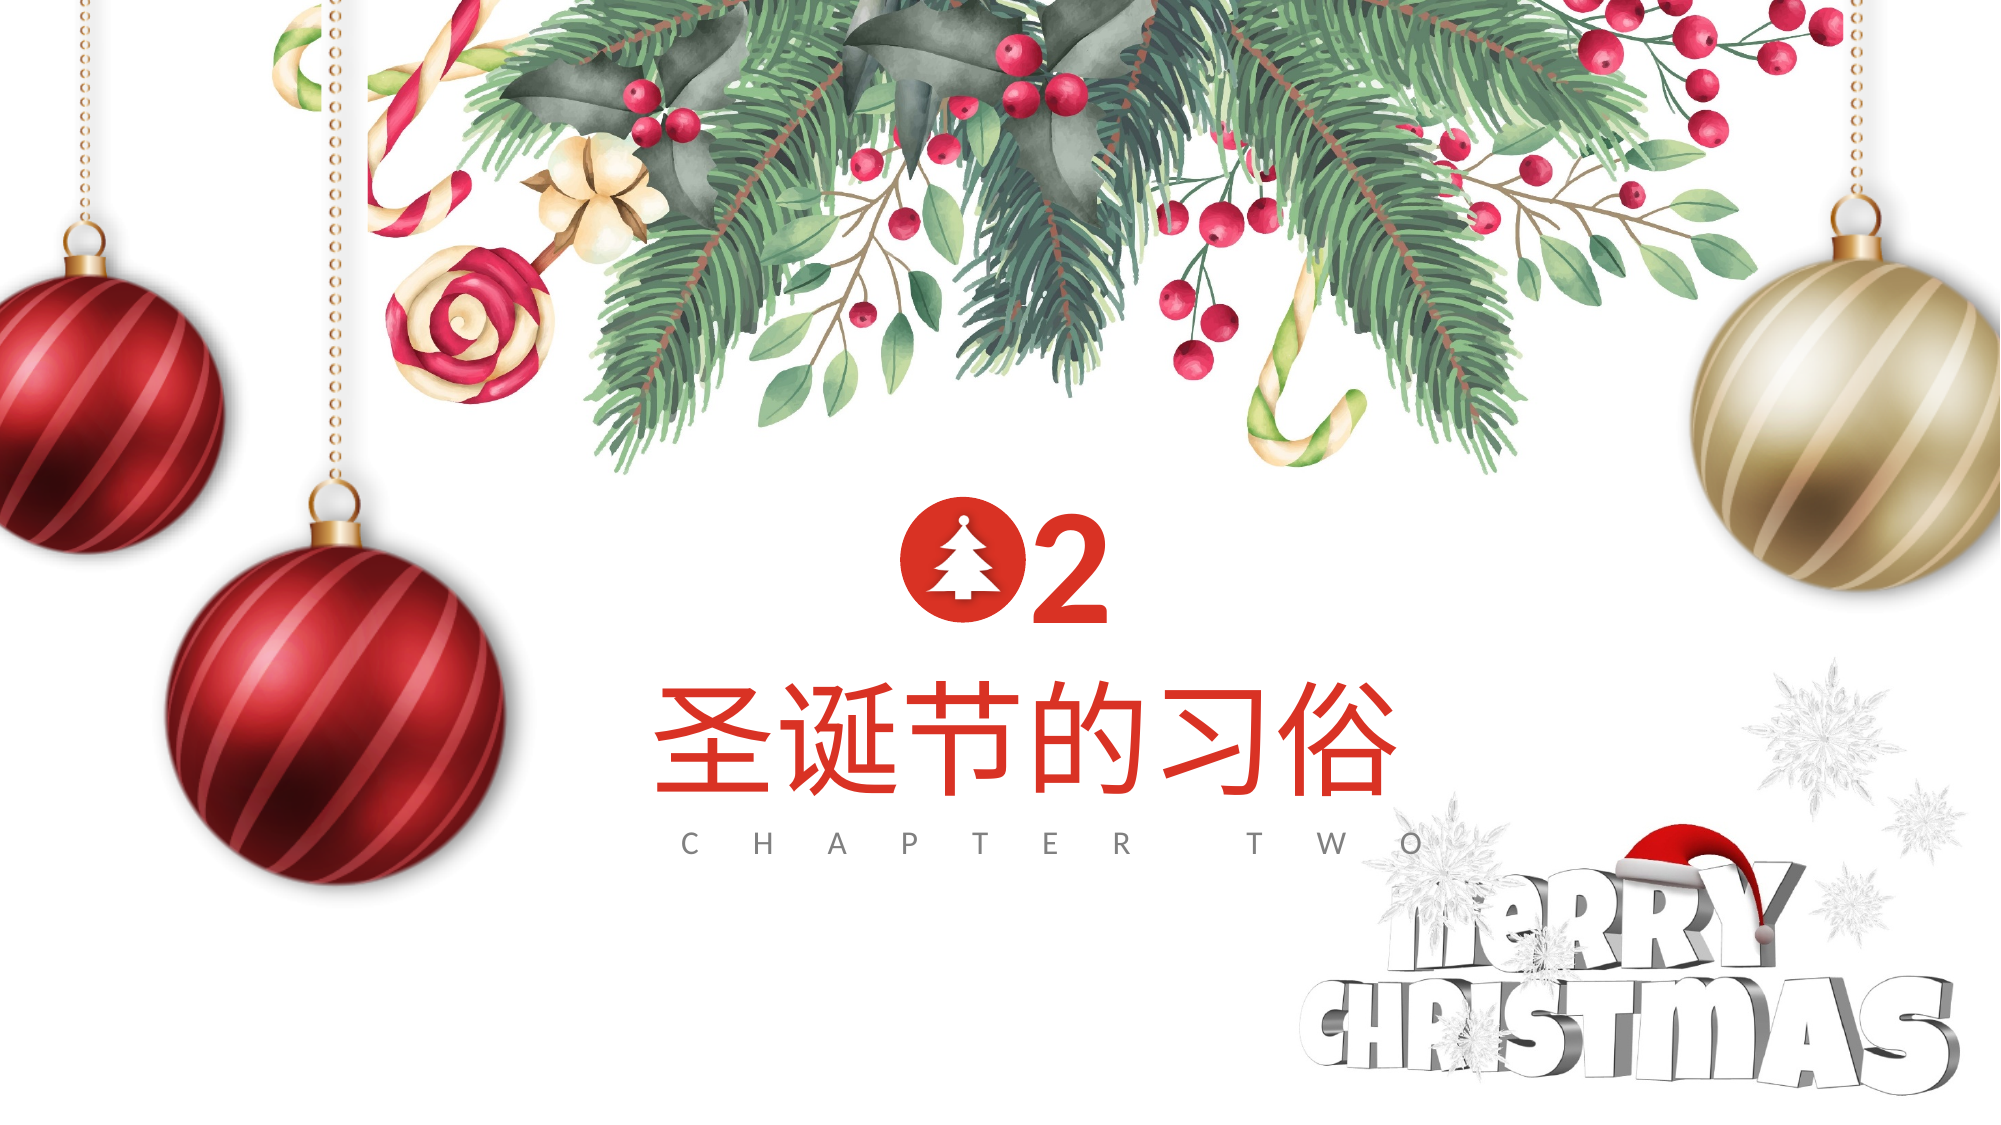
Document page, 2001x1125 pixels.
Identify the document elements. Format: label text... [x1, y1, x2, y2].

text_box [900, 449, 1129, 667]
text_box 圣诞节的习俗 [635, 654, 1416, 820]
picture [0, 0, 2000, 1125]
text_box CHAPTER TWO [666, 813, 1438, 869]
